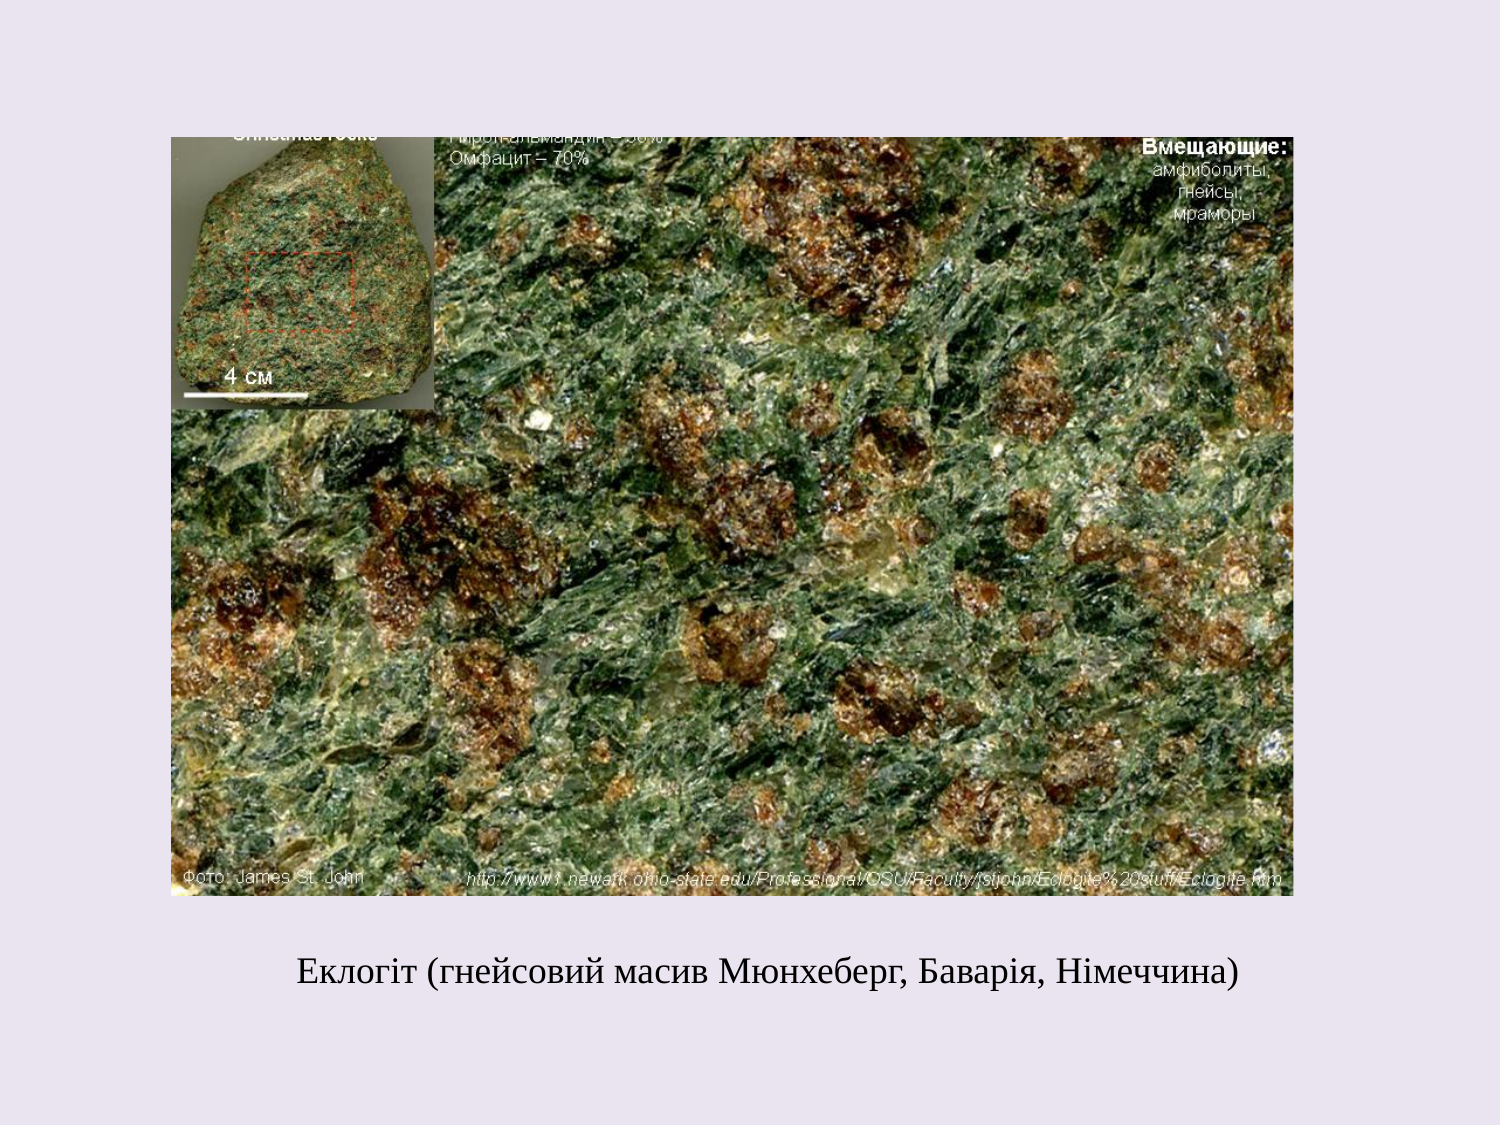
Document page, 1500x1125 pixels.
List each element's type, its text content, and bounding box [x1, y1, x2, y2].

text_box Еклогіт (гнейсовий масив Мюнхеберг, Баварія, Німеччина) [281, 938, 1256, 999]
picture [170, 136, 1294, 897]
